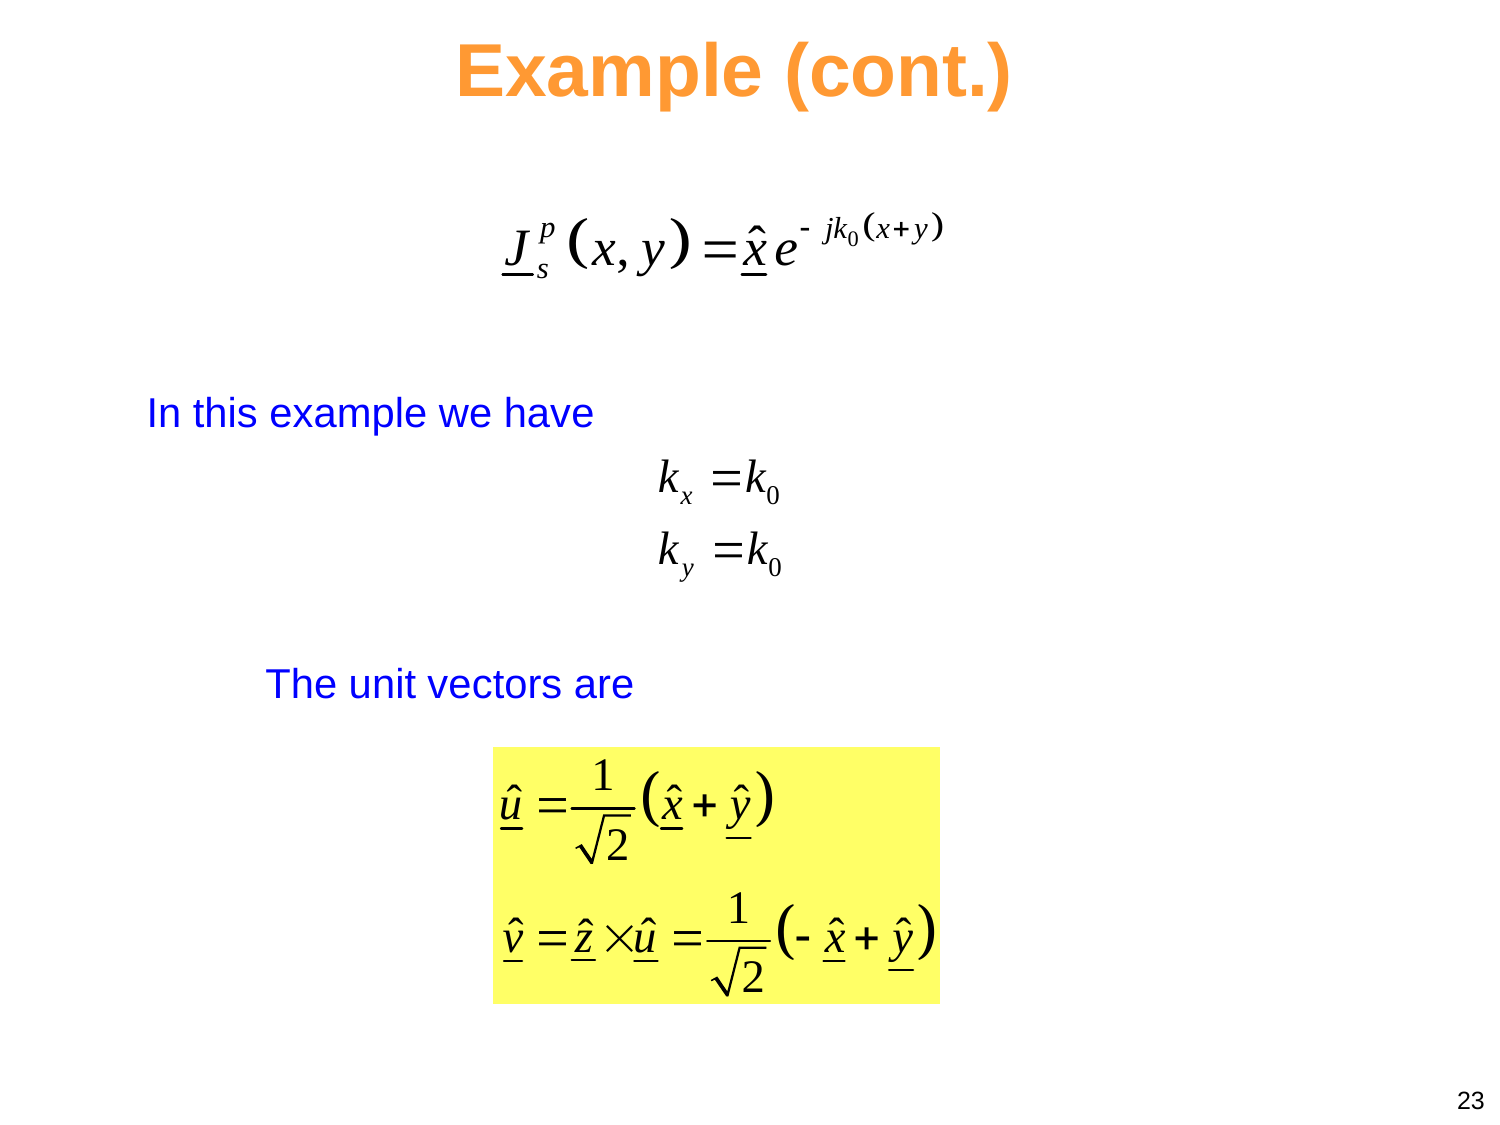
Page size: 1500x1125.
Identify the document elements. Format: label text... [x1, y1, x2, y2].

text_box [650, 445, 791, 594]
slide_number 23 [1149, 1046, 1500, 1125]
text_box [493, 203, 953, 297]
title Example (cont.) [404, 27, 1065, 106]
text_box In this example we have [146, 391, 595, 437]
text_box The unit vectors are [265, 662, 635, 708]
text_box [492, 746, 941, 1005]
